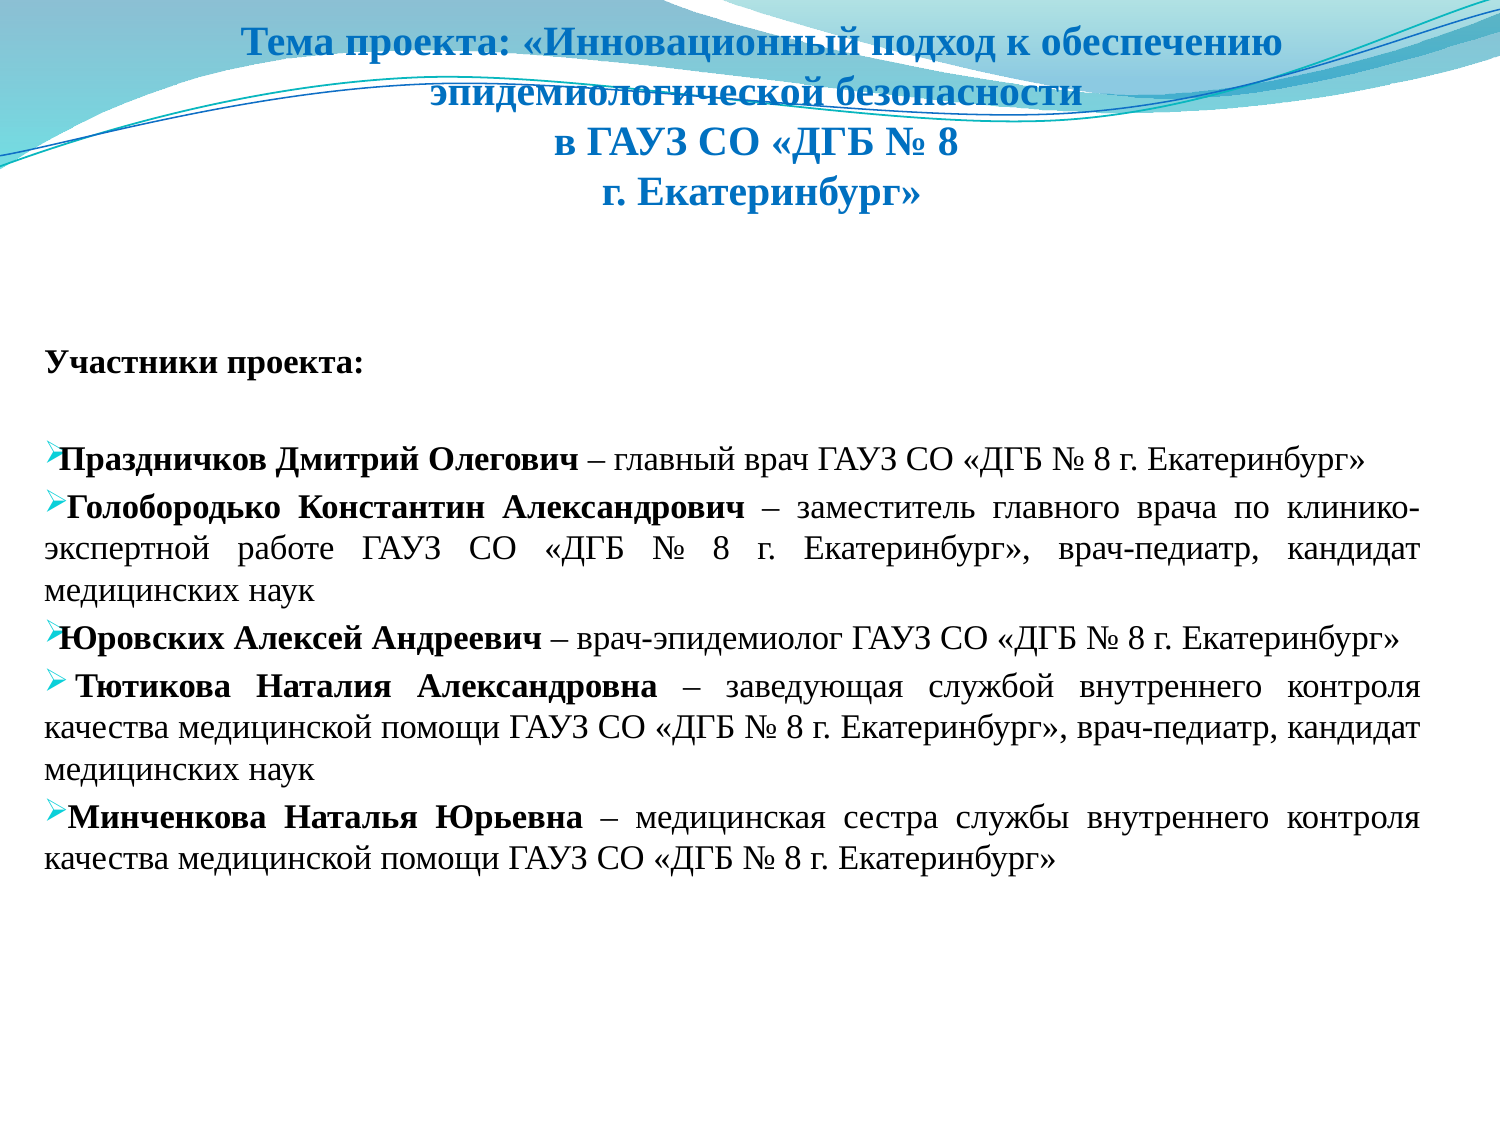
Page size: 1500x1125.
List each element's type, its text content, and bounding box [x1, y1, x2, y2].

list Участники проекта: Праздничков Дмитрий Олегович – главный врач ГАУЗ СО «ДГБ № 8 г. Екатеринбург» Голобородько Константин Александрович – заместитель главного врача по клинико-экспертной работе ГАУЗ СО «ДГБ № 8 г. Екатеринбург», врач-педиатр, кандидат медицинских наук Юровских Алексей Андреевич – врач-эпидемиолог ГАУЗ СО «ДГБ № 8 г. Екатеринбург» Тютикова Наталия Александровна – заведующая службой внутреннего контроля качества медицинской помощи ГАУЗ СО «ДГБ № 8 г. Екатеринбург», врач-педиатр, кандидат медицинских наук Минченкова Наталья Юрьевна – медицинская сестра службы внутреннего контроля качества медицинской помощи ГАУЗ СО «ДГБ № 8 г. Екатеринбург» [29, 302, 1436, 1005]
title [0, 43, 1350, 231]
text_box Тема проекта: «Инновационный подход к обеспечению эпидемиологической безопасности в ГАУЗ СО «ДГБ № 8 г. Екатеринбург» [135, 42, 1388, 185]
